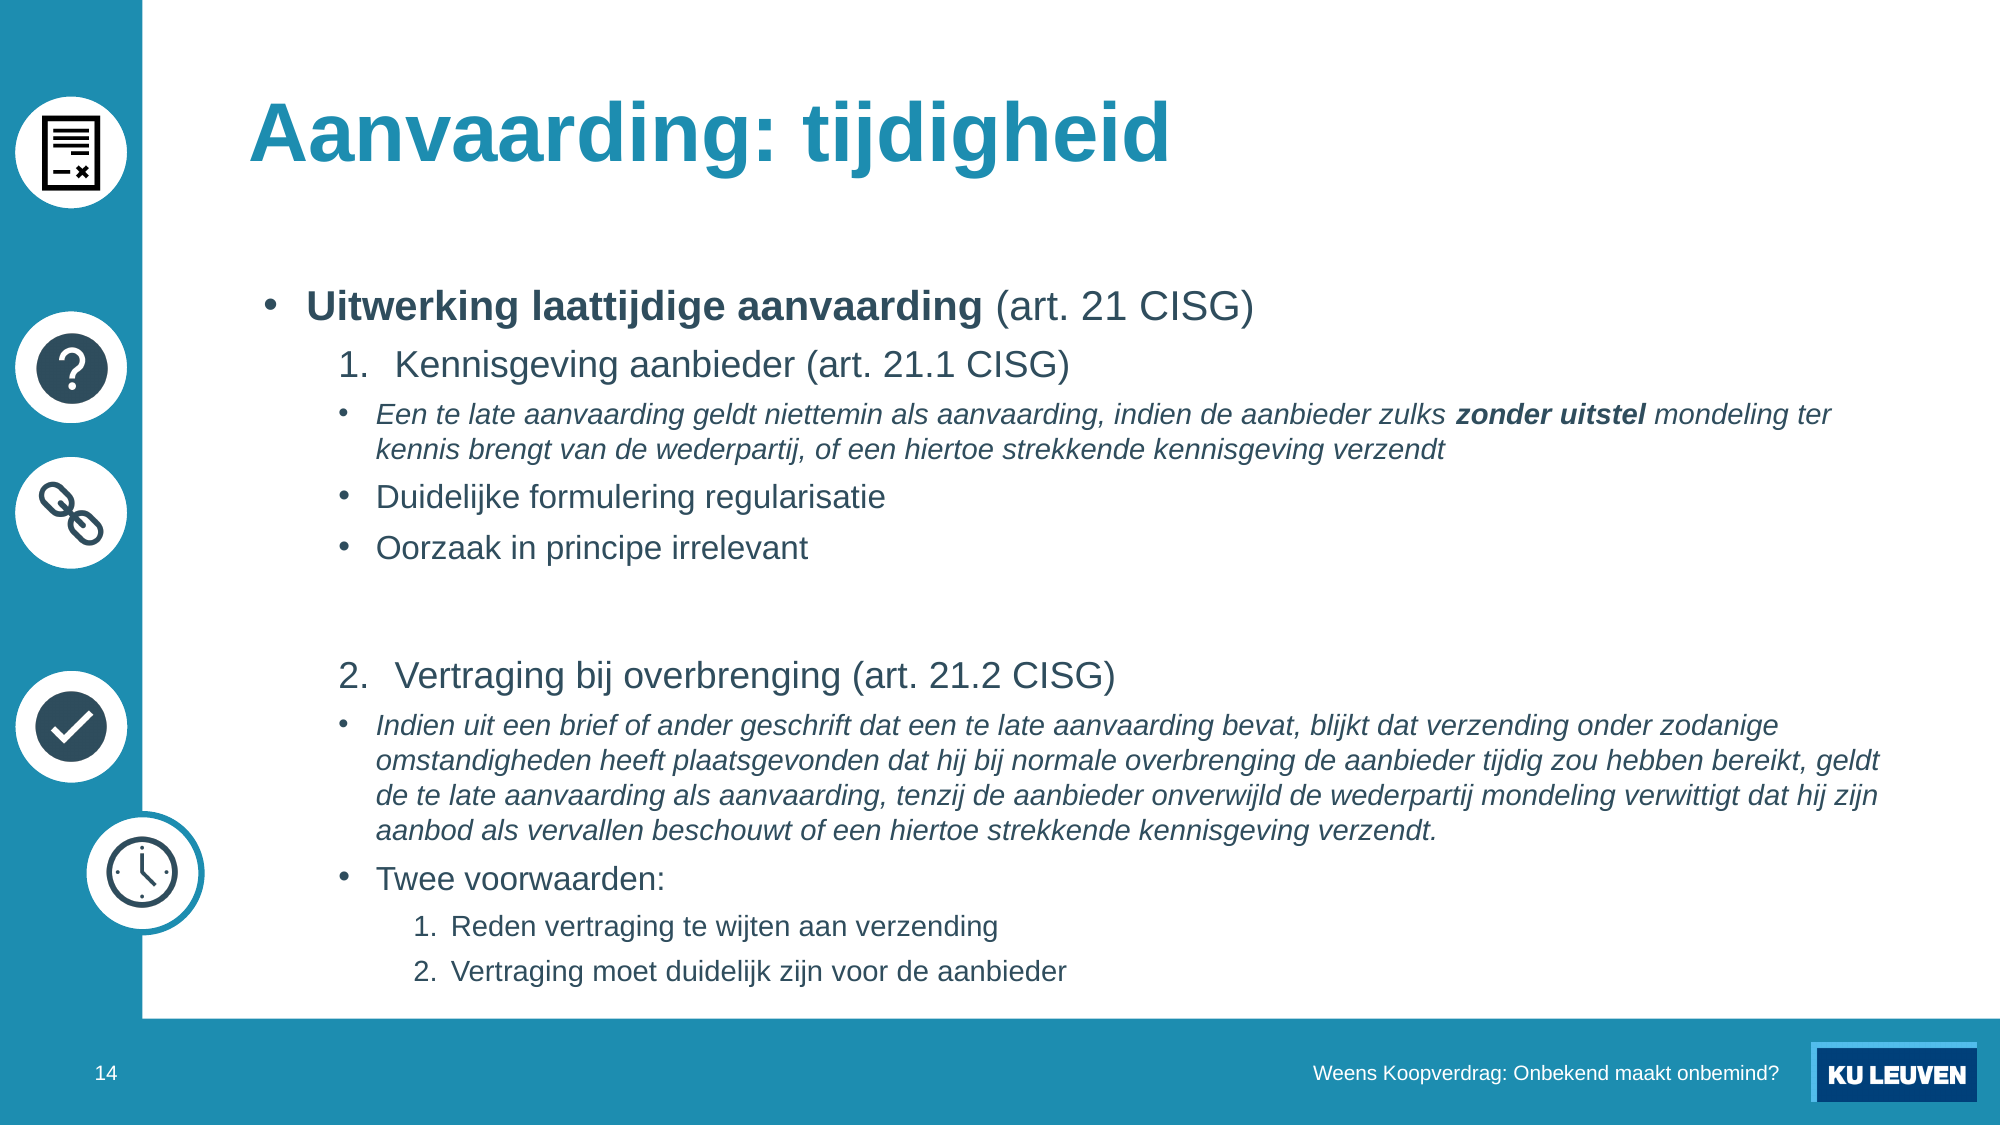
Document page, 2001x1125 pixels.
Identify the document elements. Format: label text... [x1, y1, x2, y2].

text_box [12, 93, 131, 212]
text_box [12, 667, 131, 786]
footer Weens Koopverdrag: Onbekend maakt onbemind? [989, 1018, 1809, 1125]
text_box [12, 308, 131, 427]
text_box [12, 453, 131, 572]
title Aanvaarding: tijdigheid [248, 33, 1906, 223]
text_box [0, 0, 143, 1032]
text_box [83, 814, 202, 933]
list Uitwerking laattijdige aanvaarding (art. 21 CISG) Kennisgeving aanbieder (art. 21.1 CISG) Een te late aanvaarding geldt niettemin als aanvaarding, indien de aanbieder zulks zonder uitstel mondeling ter kennis brengt van de wederpartij, of een hiertoe strekkende kennisgeving verzendt Duidelijke formulering regularisatie Oorzaak in principe irrelevant Vertraging bij overbrenging (art. 21.2 CISG) Indien uit een brief of ander geschrift dat een te late aanvaarding bevat, blijkt dat verzending onder zodanige omstandigheden heeft plaatsgevonden dat hij bij normale overbrenging de aanbieder tijdig zou hebben bereikt, geldt de te late aanvaarding als aanvaarding, tenzij de aanbieder onverwijld de wederpartij mondeling verwittigt dat hij zijn aanbod als vervallen beschouwt of een hiertoe strekkende kennisgeving verzendt. Twee voorwaarden: Reden vertraging te wijten aan verzending Vertraging moet duidelijk zijn voor de aanbieder [248, 271, 1906, 1004]
slide_number 14 [94, 1018, 201, 1125]
picture [1811, 1042, 1977, 1102]
